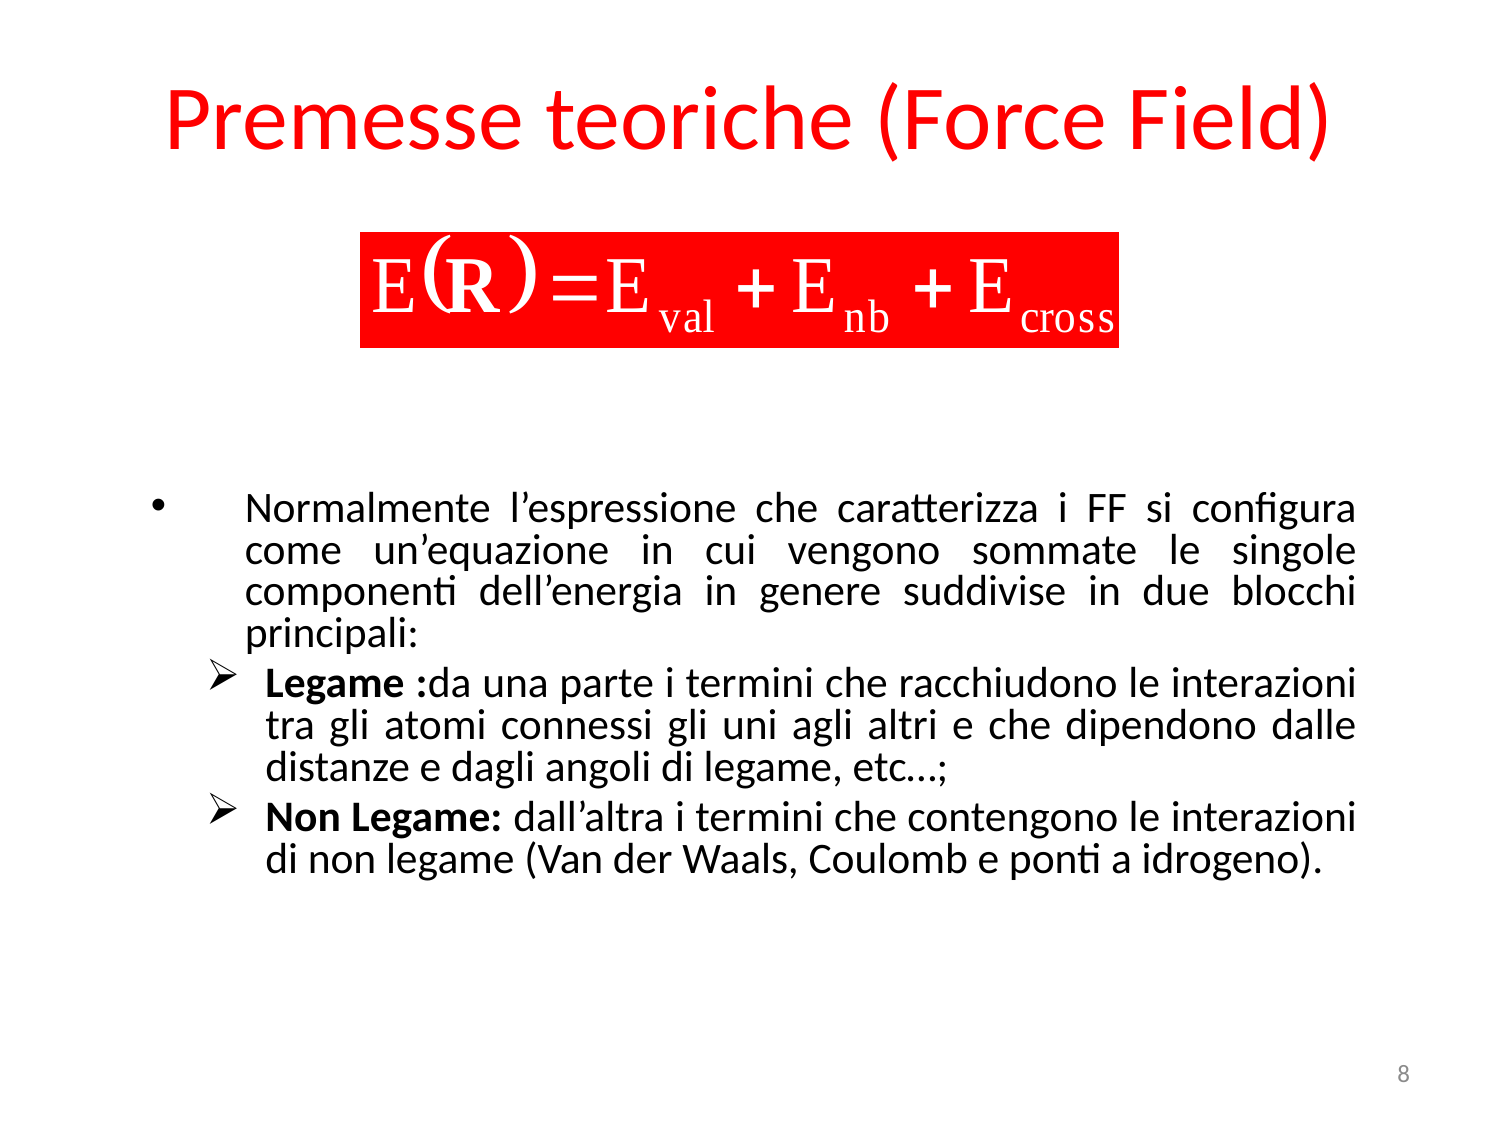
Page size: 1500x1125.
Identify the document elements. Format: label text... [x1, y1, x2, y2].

slide_number 8 [1074, 1042, 1425, 1103]
title Premesse teoriche (Force Field) [75, 19, 1425, 207]
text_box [359, 231, 1120, 348]
list Normalmente l’espressione che caratterizza i FF si configura come un’equazione in cui vengono sommate le singole componenti dell’energia in genere suddivise in due blocchi principali: Legame :da una parte i termini che racchiudono le interazioni tra gli atomi connessi gli uni agli altri e che dipendono dalle distanze e dagli angoli di legame, etc…; Non Legame: dall’altra i termini che contengono le interazioni di non legame (Van der Waals, Coulomb e ponti a idrogeno). [135, 420, 1374, 930]
